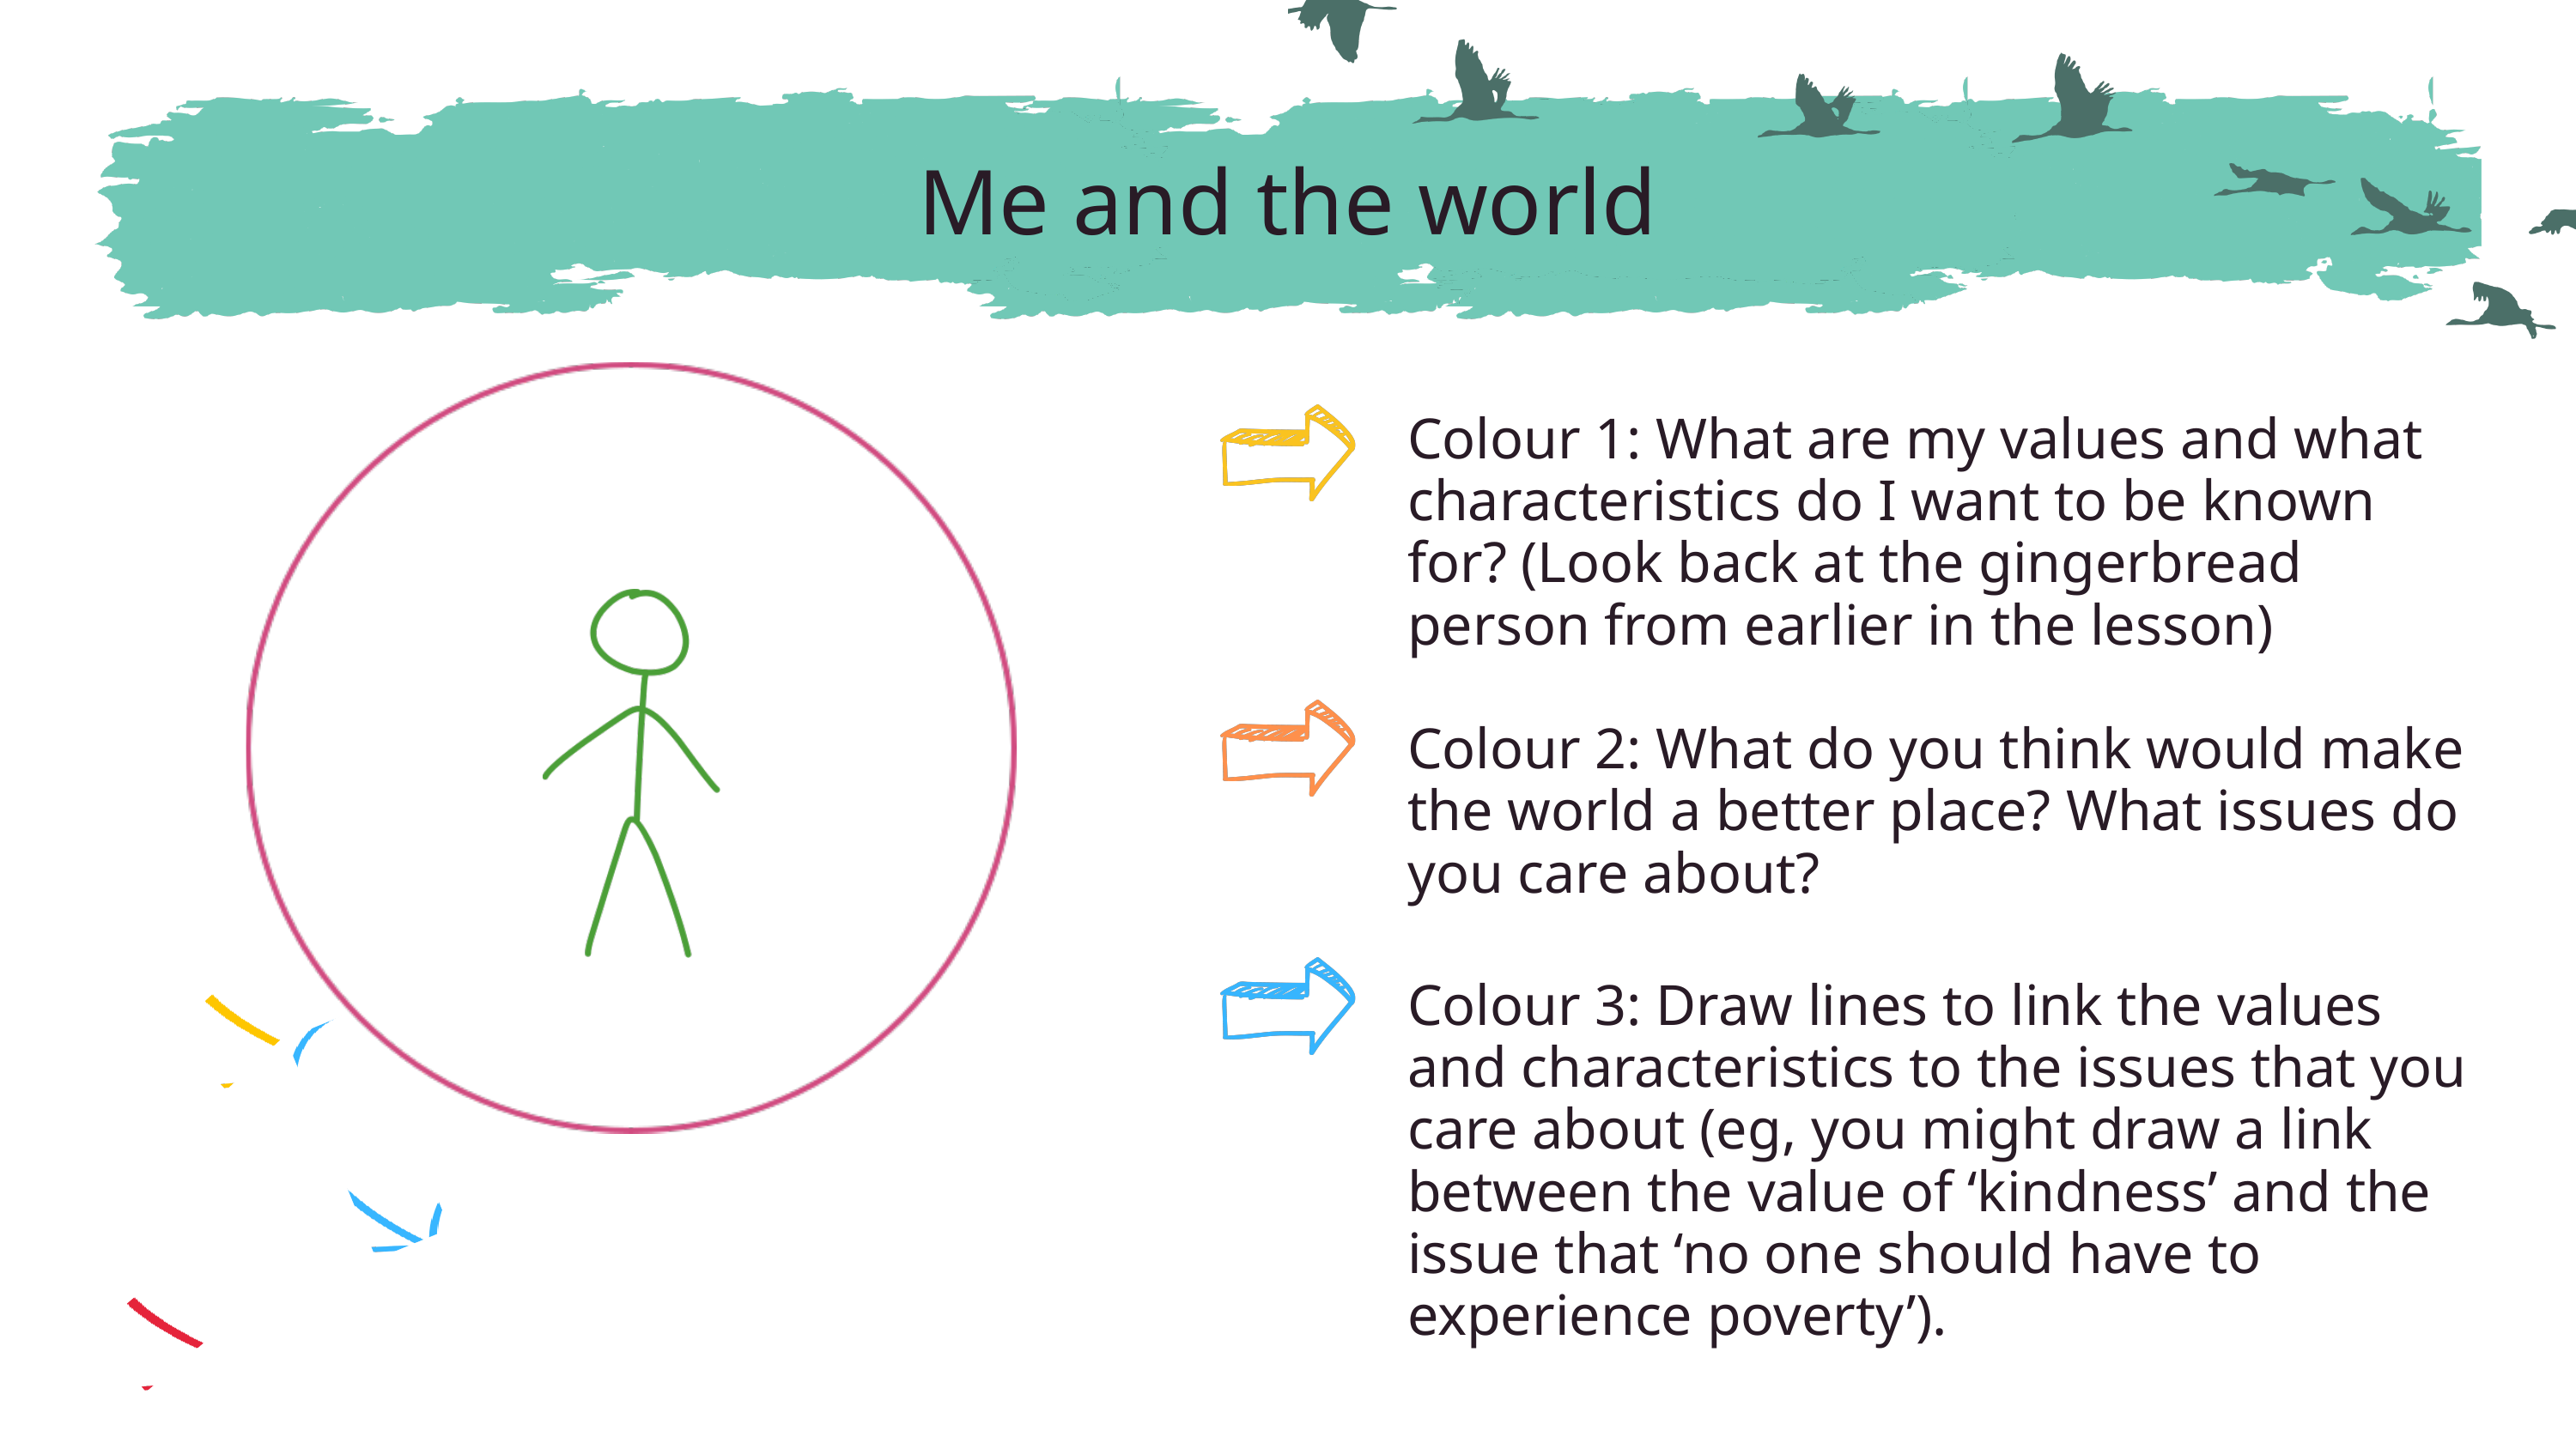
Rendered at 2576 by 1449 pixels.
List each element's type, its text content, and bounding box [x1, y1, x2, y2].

text_box [246, 362, 1018, 1134]
text_box [1169, 253, 1288, 319]
text_box [1288, 0, 2576, 340]
text_box [94, 1177, 328, 1392]
text_box [172, 870, 401, 1090]
text_box [1169, 76, 1288, 153]
text_box [1220, 404, 1356, 501]
text_box Colour 1: What are my values and what characteristics do I want to be known for? (Look back at the gingerbread person from earlier in the lesson) Colour 2: What do you think would make the world a better place? What issues do you care about? Colour 3: Draw lines to link the values and characteristics to the issues that you care about (eg, you might draw a link between the value of ‘kindness’ and the issue that ‘no one should have to experience poverty’). [1407, 407, 2482, 1347]
text_box [1220, 700, 1356, 797]
text_box Me and the world [94, 153, 1288, 253]
text_box [94, 76, 1169, 153]
text_box [94, 253, 1169, 319]
text_box [1220, 957, 1356, 1055]
text_box [286, 1009, 450, 1259]
